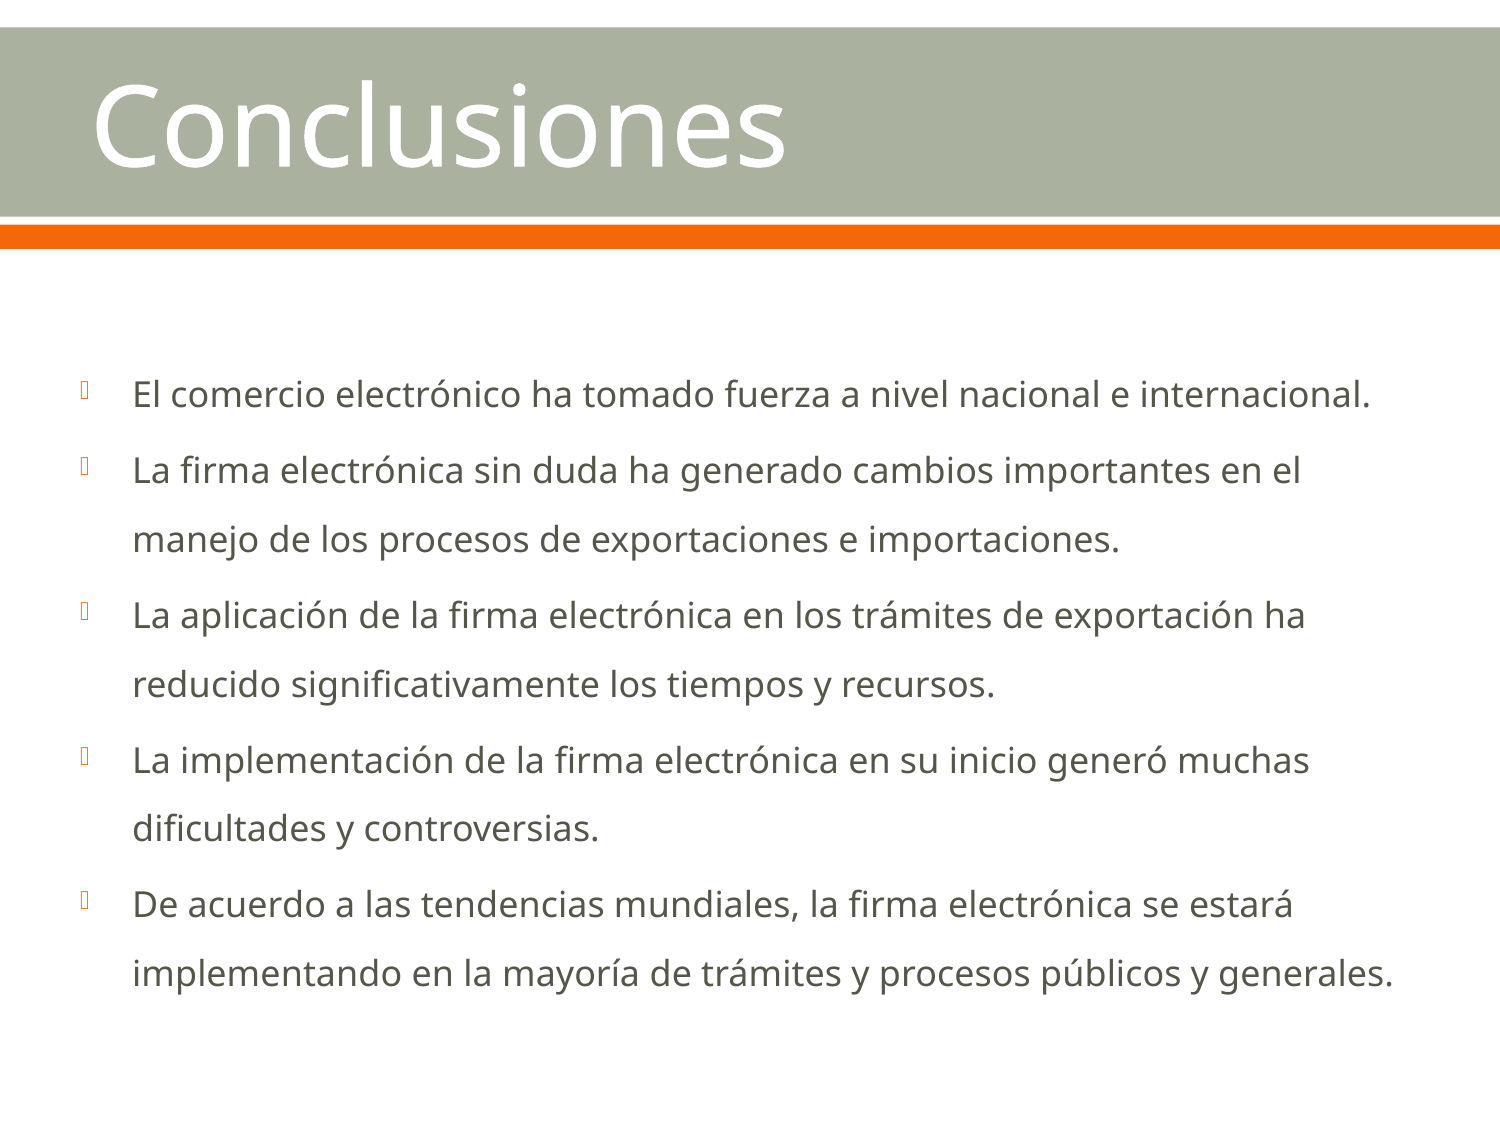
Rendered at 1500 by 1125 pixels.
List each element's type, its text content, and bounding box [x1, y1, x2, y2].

list El comercio electrónico ha tomado fuerza a nivel nacional e internacional. La firma electrónica sin duda ha generado cambios importantes en el manejo de los procesos de exportaciones e importaciones. La aplicación de la firma electrónica en los trámites de exportación ha reducido significativamente los tiempos y recursos. La implementación de la firma electrónica en su inicio generó muchas dificultades y controversias. De acuerdo a las tendencias mundiales, la firma electrónica se estará implementando en la mayoría de trámites y procesos públicos y generales. [64, 338, 1447, 1012]
title Conclusiones [75, 29, 1425, 213]
